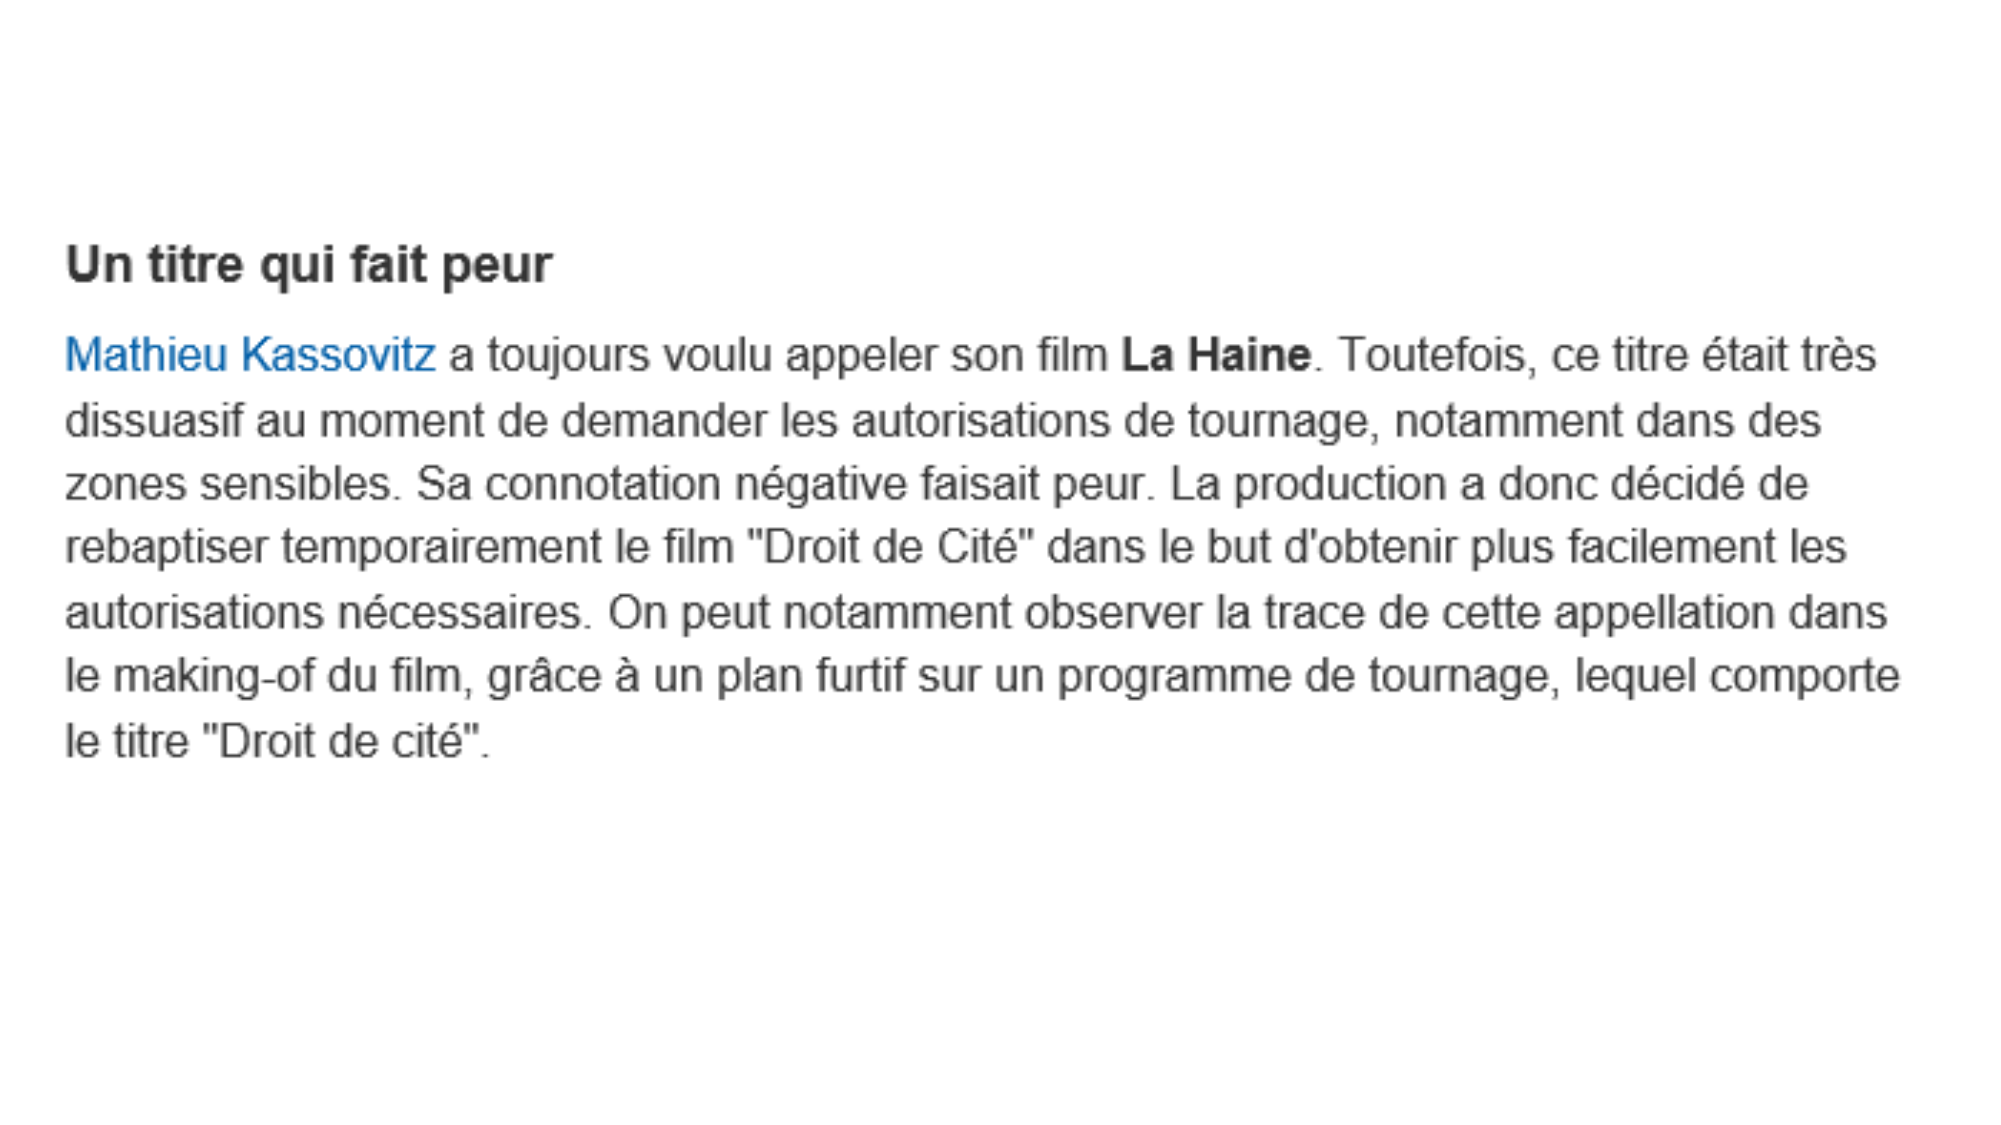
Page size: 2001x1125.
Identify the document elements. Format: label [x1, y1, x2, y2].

picture [33, 220, 1942, 797]
